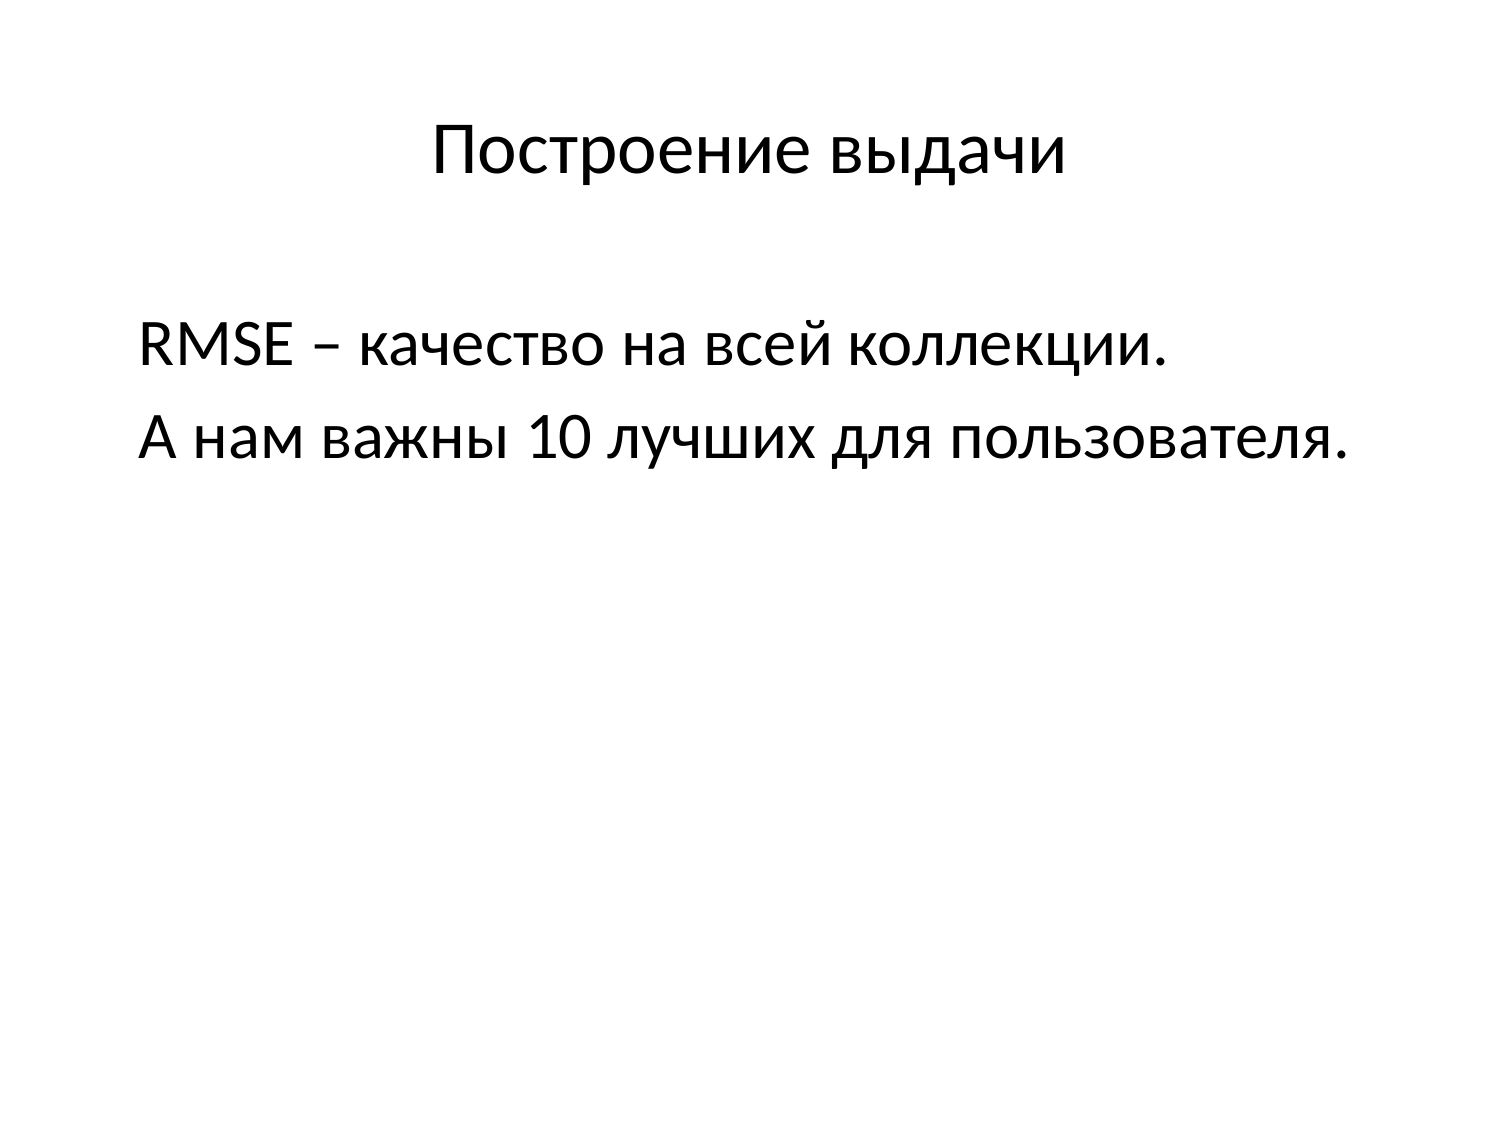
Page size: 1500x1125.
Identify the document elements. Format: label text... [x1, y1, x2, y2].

subtitle RMSE – качество на всей коллекции. А нам важны 10 лучших для пользователя. [123, 290, 1400, 1000]
title Построение выдачи [64, 66, 1436, 220]
